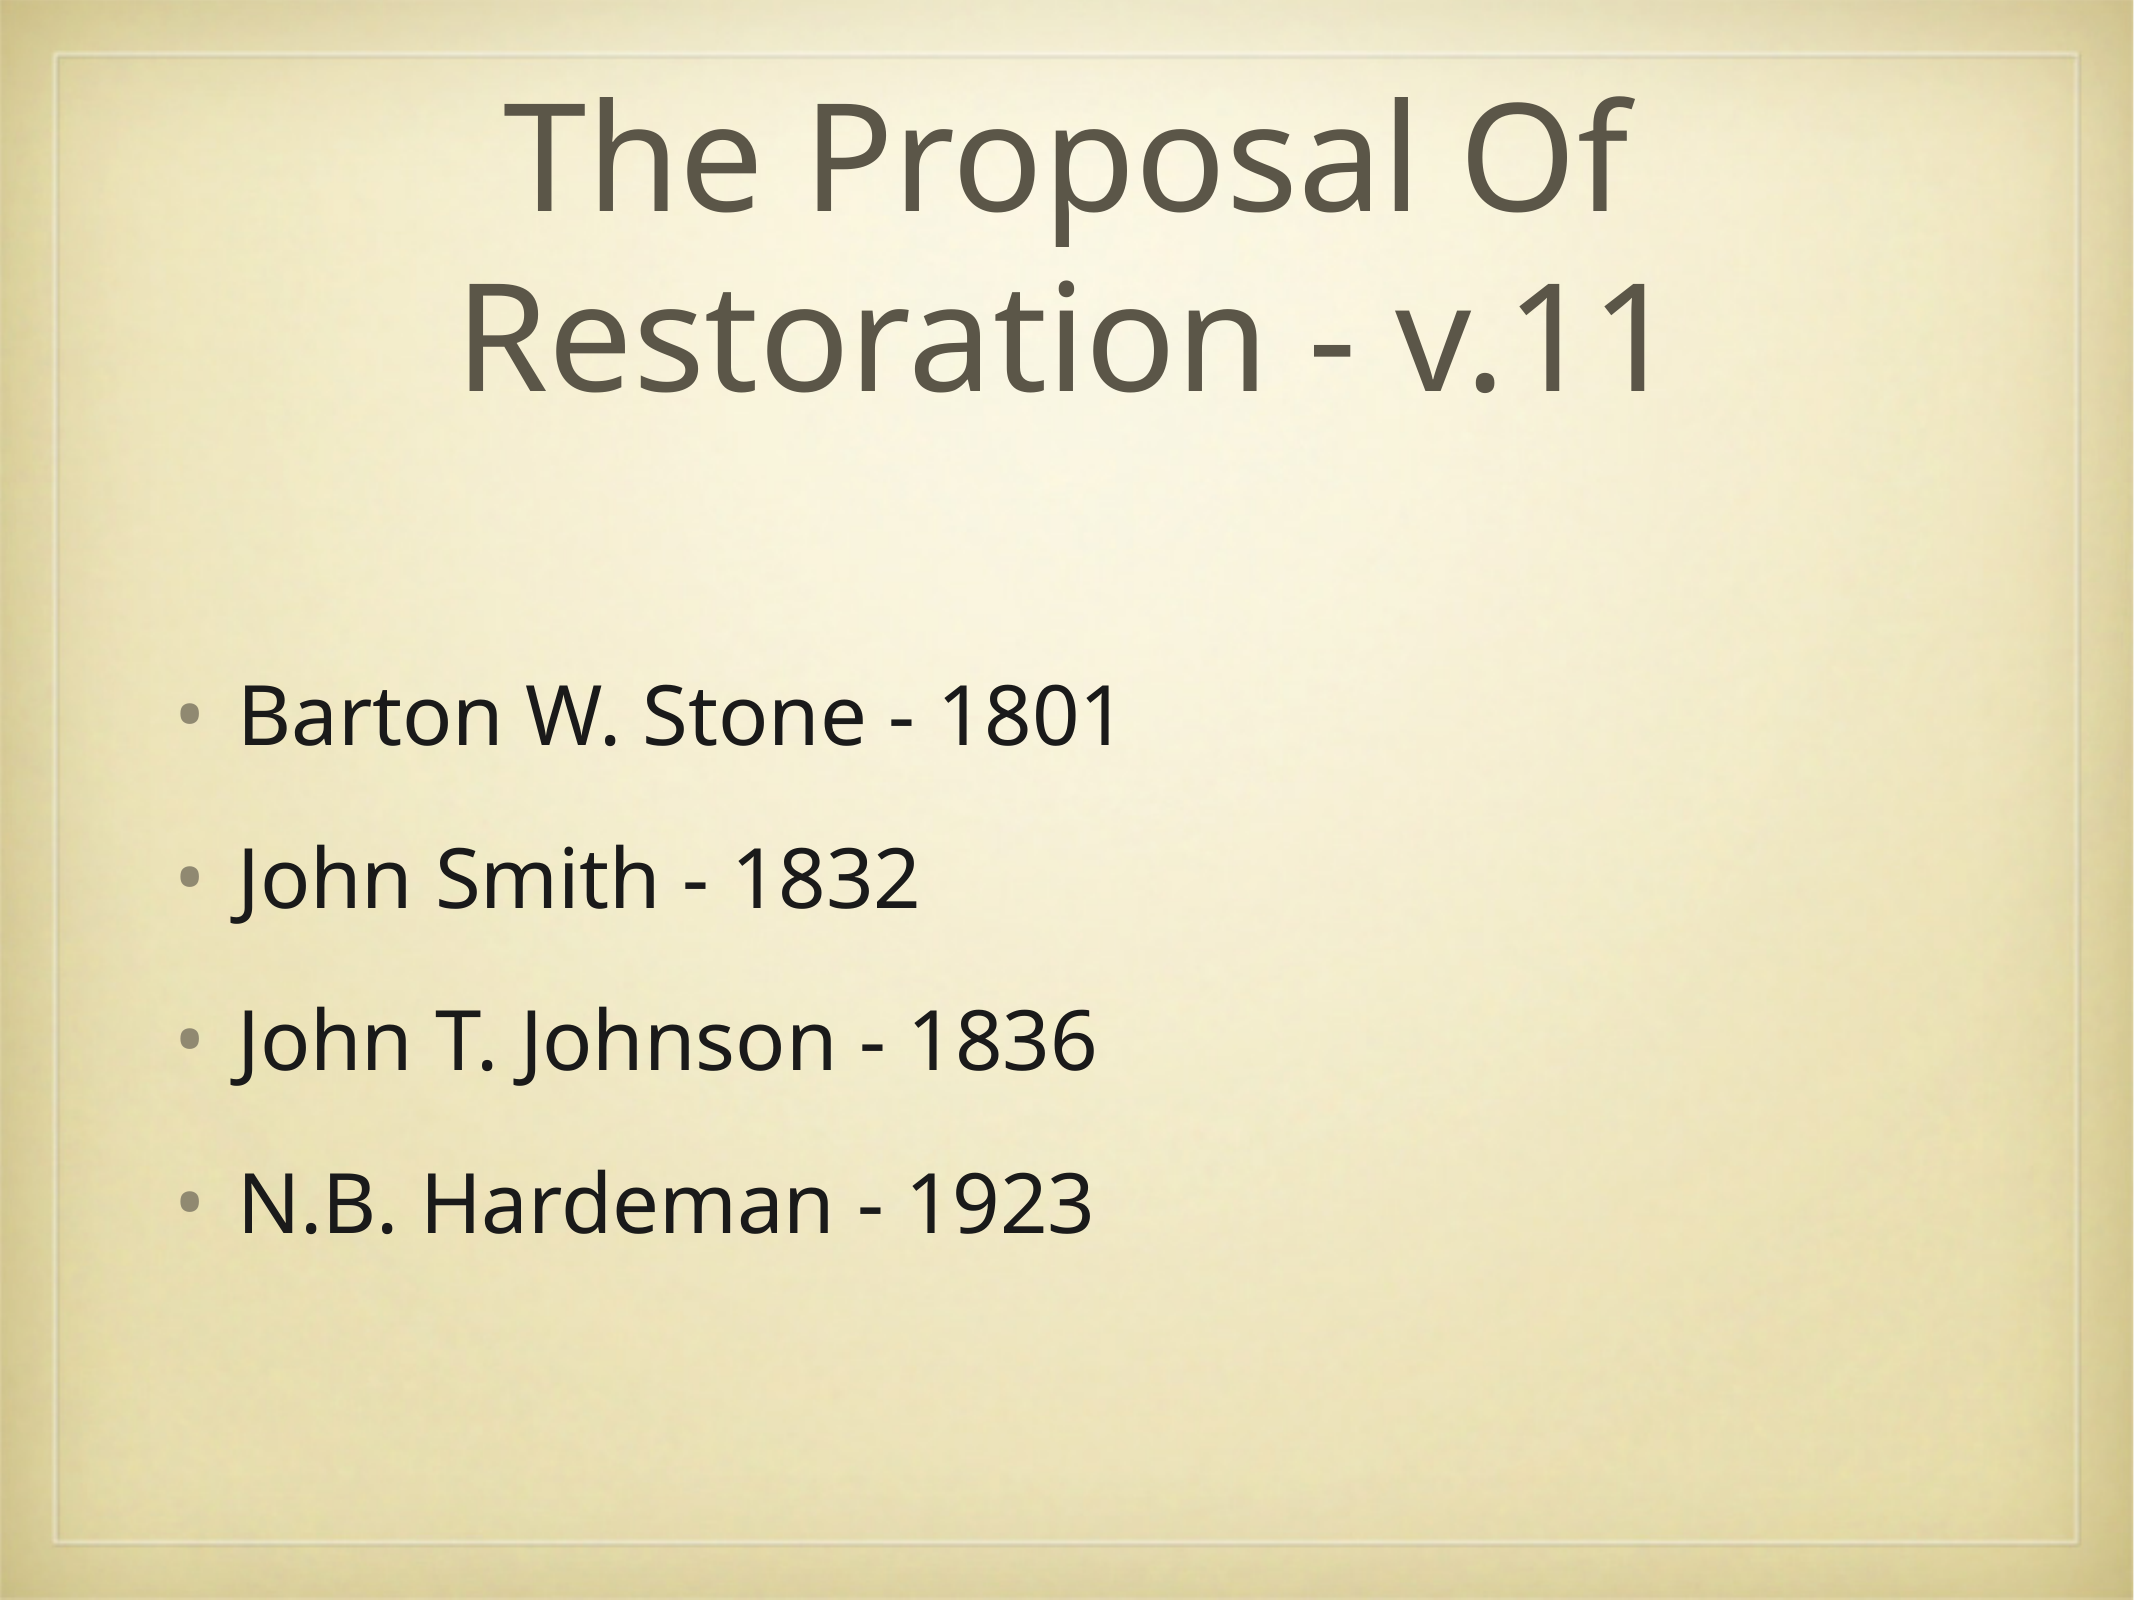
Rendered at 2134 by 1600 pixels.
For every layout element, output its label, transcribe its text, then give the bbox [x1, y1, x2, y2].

picture [0, 0, 2134, 1600]
title The Proposal Of Restoration - v.11 [166, 89, 1967, 394]
list Barton W. Stone - 1801 John Smith - 1832 John T. Johnson - 1836 N.B. Hardeman - 1923 [166, 487, 1967, 1425]
